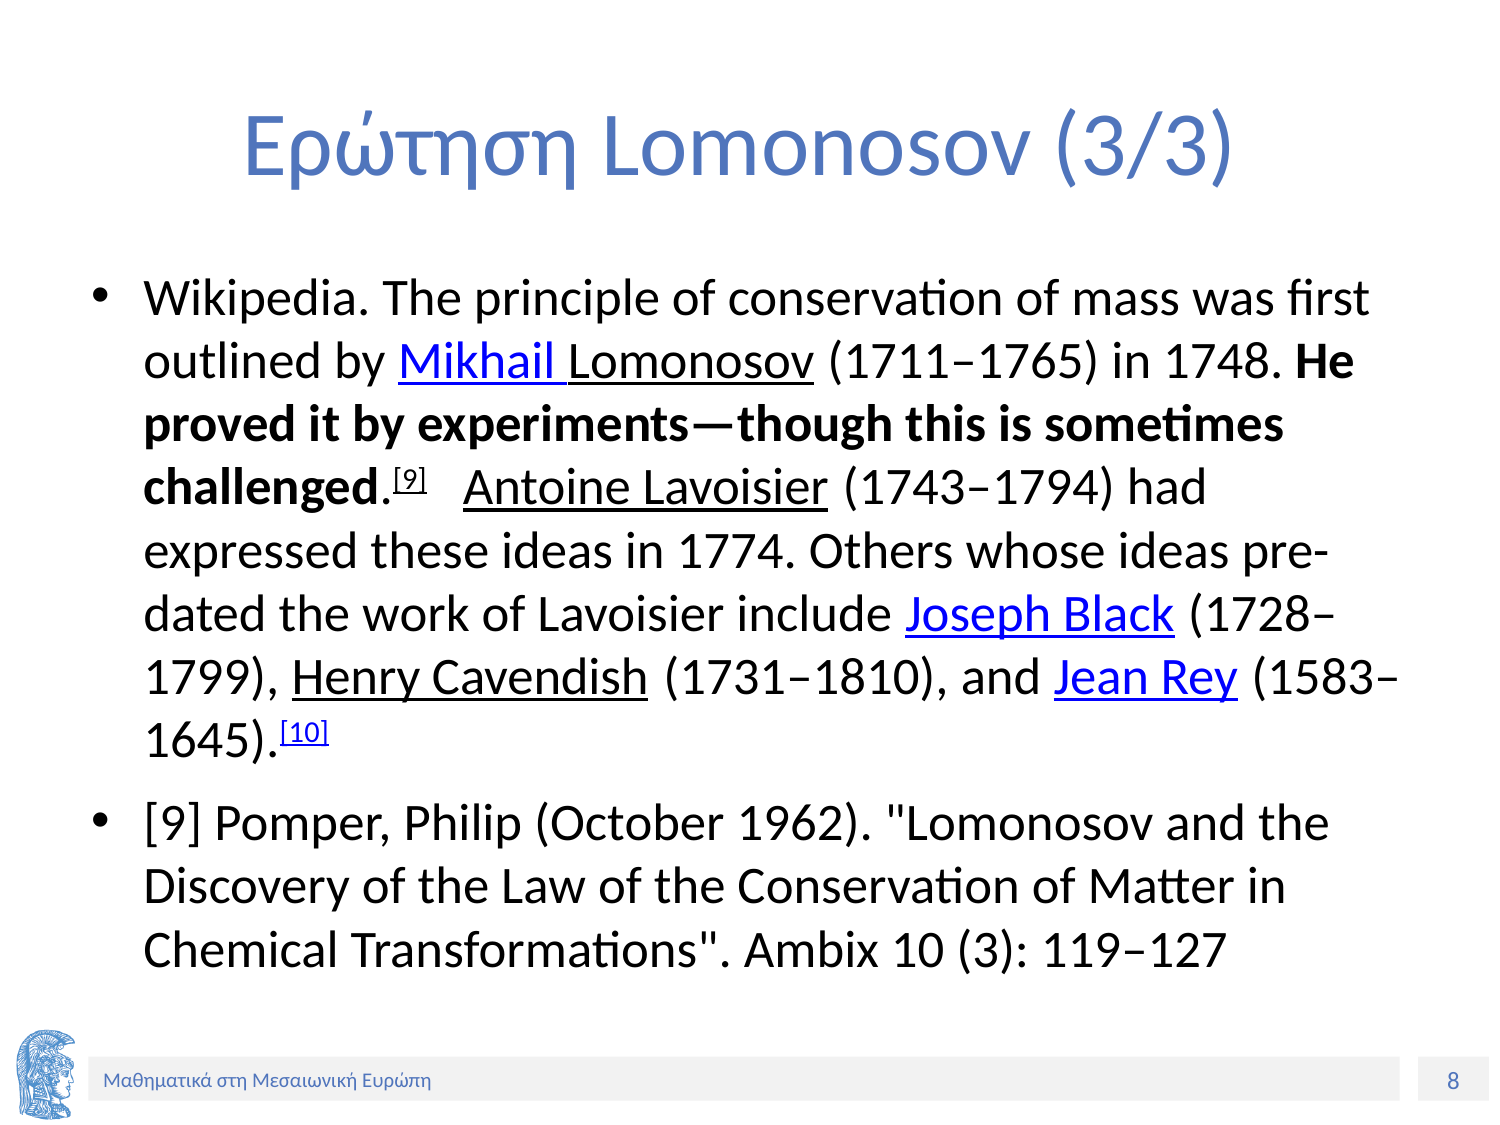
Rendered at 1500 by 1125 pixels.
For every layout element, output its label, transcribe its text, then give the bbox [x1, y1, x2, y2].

title Ερώτηση Lomonosov (3/3) [75, 45, 1425, 233]
picture [9, 1026, 81, 1120]
list Wikipedia. The principle of conservation of mass was first outlined by Mikhail Lomonosov (1711–1765) in 1748. He proved it by experiments—though this is sometimes challenged.[9] Antoine Lavoisier (1743–1794) had expressed these ideas in 1774. Others whose ideas pre-dated the work of Lavoisier include Joseph Black (1728–1799), Henry Cavendish (1731–1810), and Jean Rey (1583–1645).[10] [9] Pomper, Philip (October 1962). "Lomonosov and the Discovery of the Law of the Conservation of Matter in Chemical Transformations". Ambix 10 (3): 119–127 [76, 255, 1427, 998]
